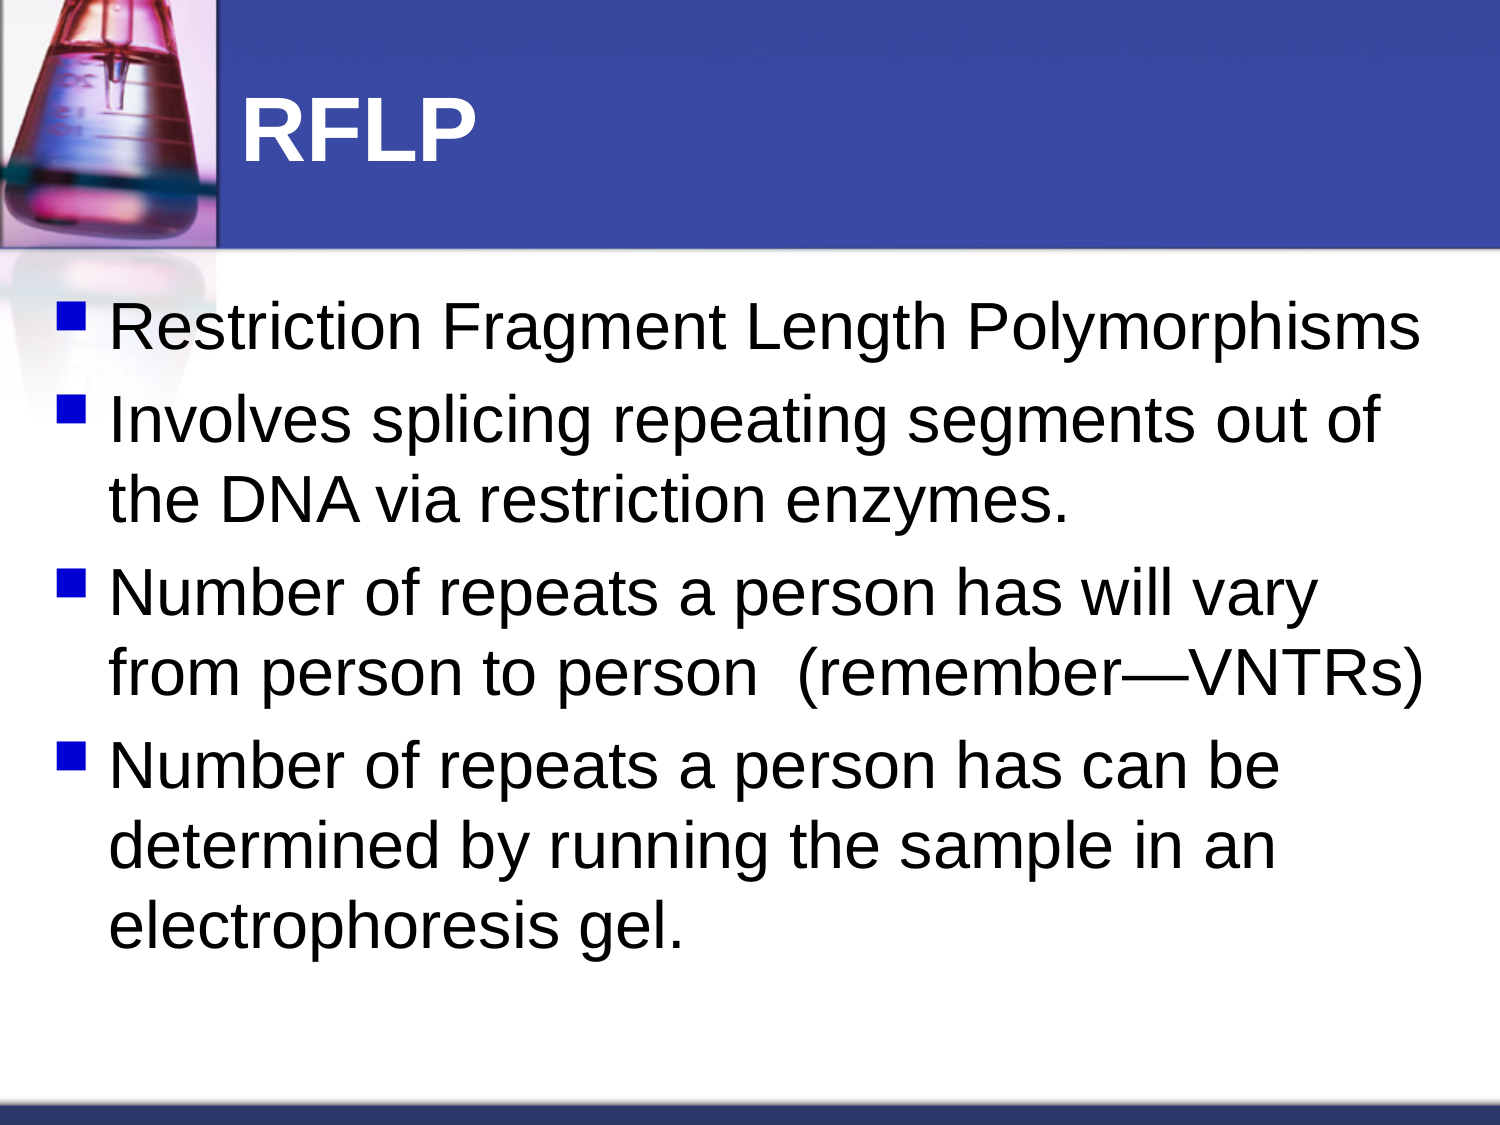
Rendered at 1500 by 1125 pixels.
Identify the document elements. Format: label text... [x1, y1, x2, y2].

picture [0, 0, 1500, 1125]
title RFLP [224, 24, 1451, 226]
list Restriction Fragment Length Polymorphisms Involves splicing repeating segments out of the DNA via restriction enzymes. Number of repeats a person has will vary from person to person (remember—VNTRs) Number of repeats a person has can be determined by running the sample in an electrophoresis gel. [37, 274, 1451, 1076]
